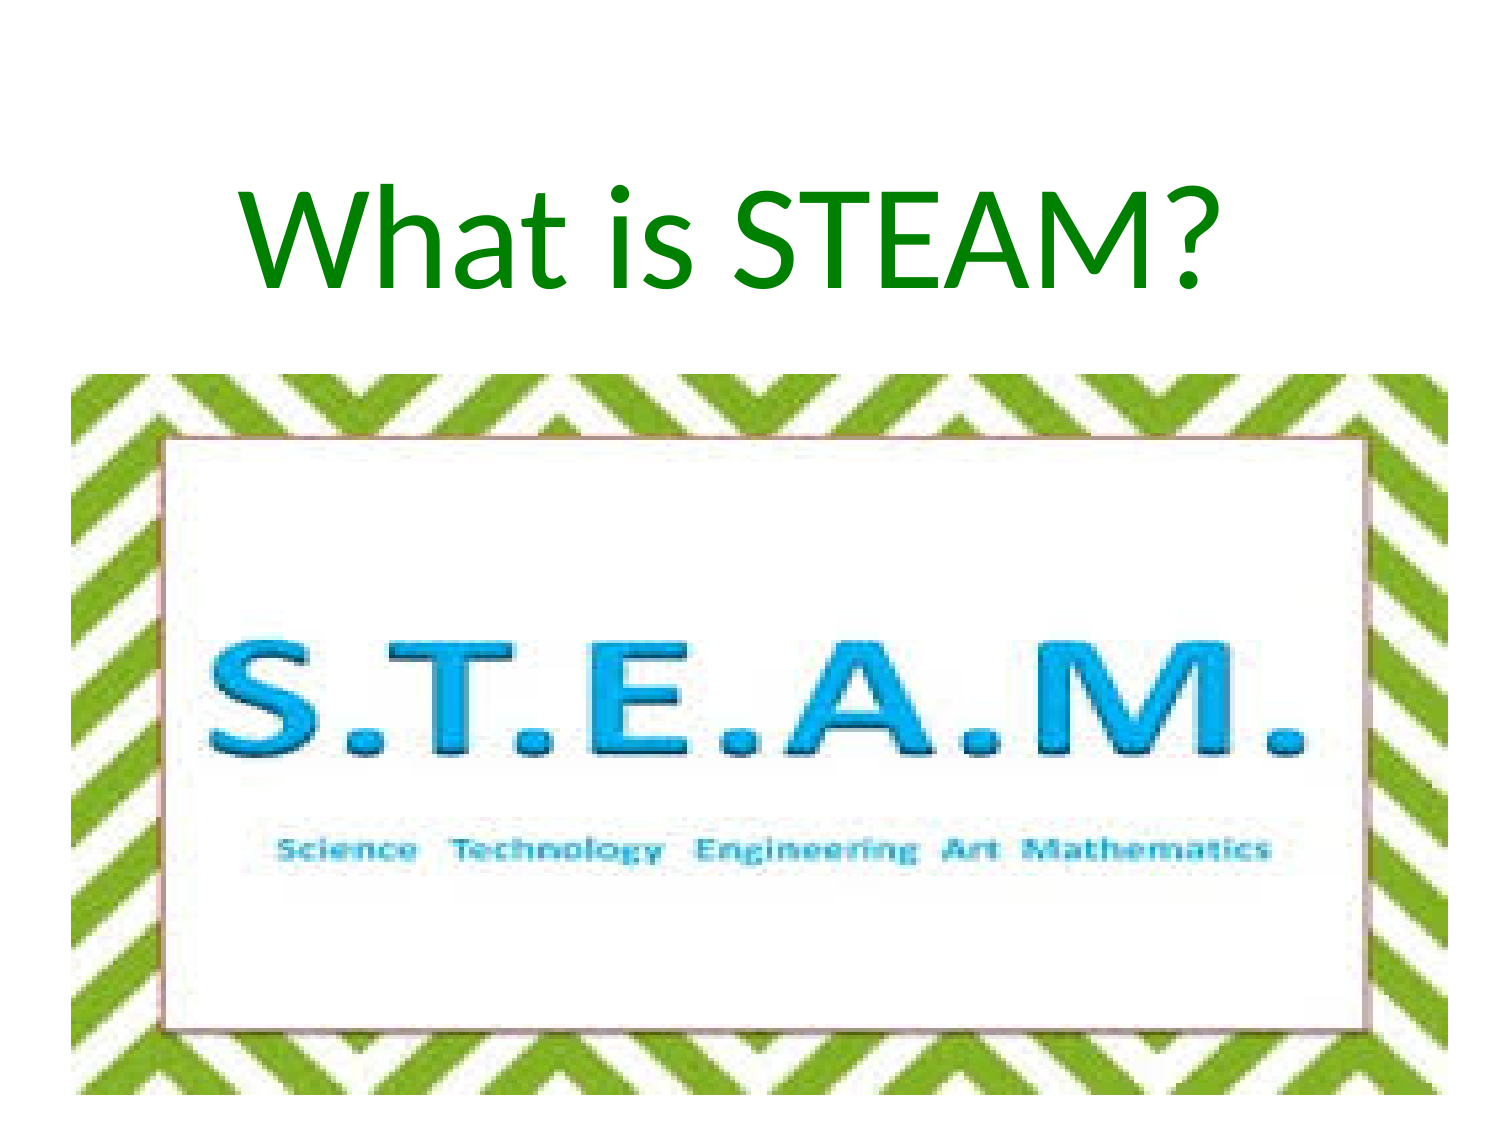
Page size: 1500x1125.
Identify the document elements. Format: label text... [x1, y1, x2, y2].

picture [71, 374, 1449, 1095]
title What is STEAM? [112, 108, 1388, 350]
